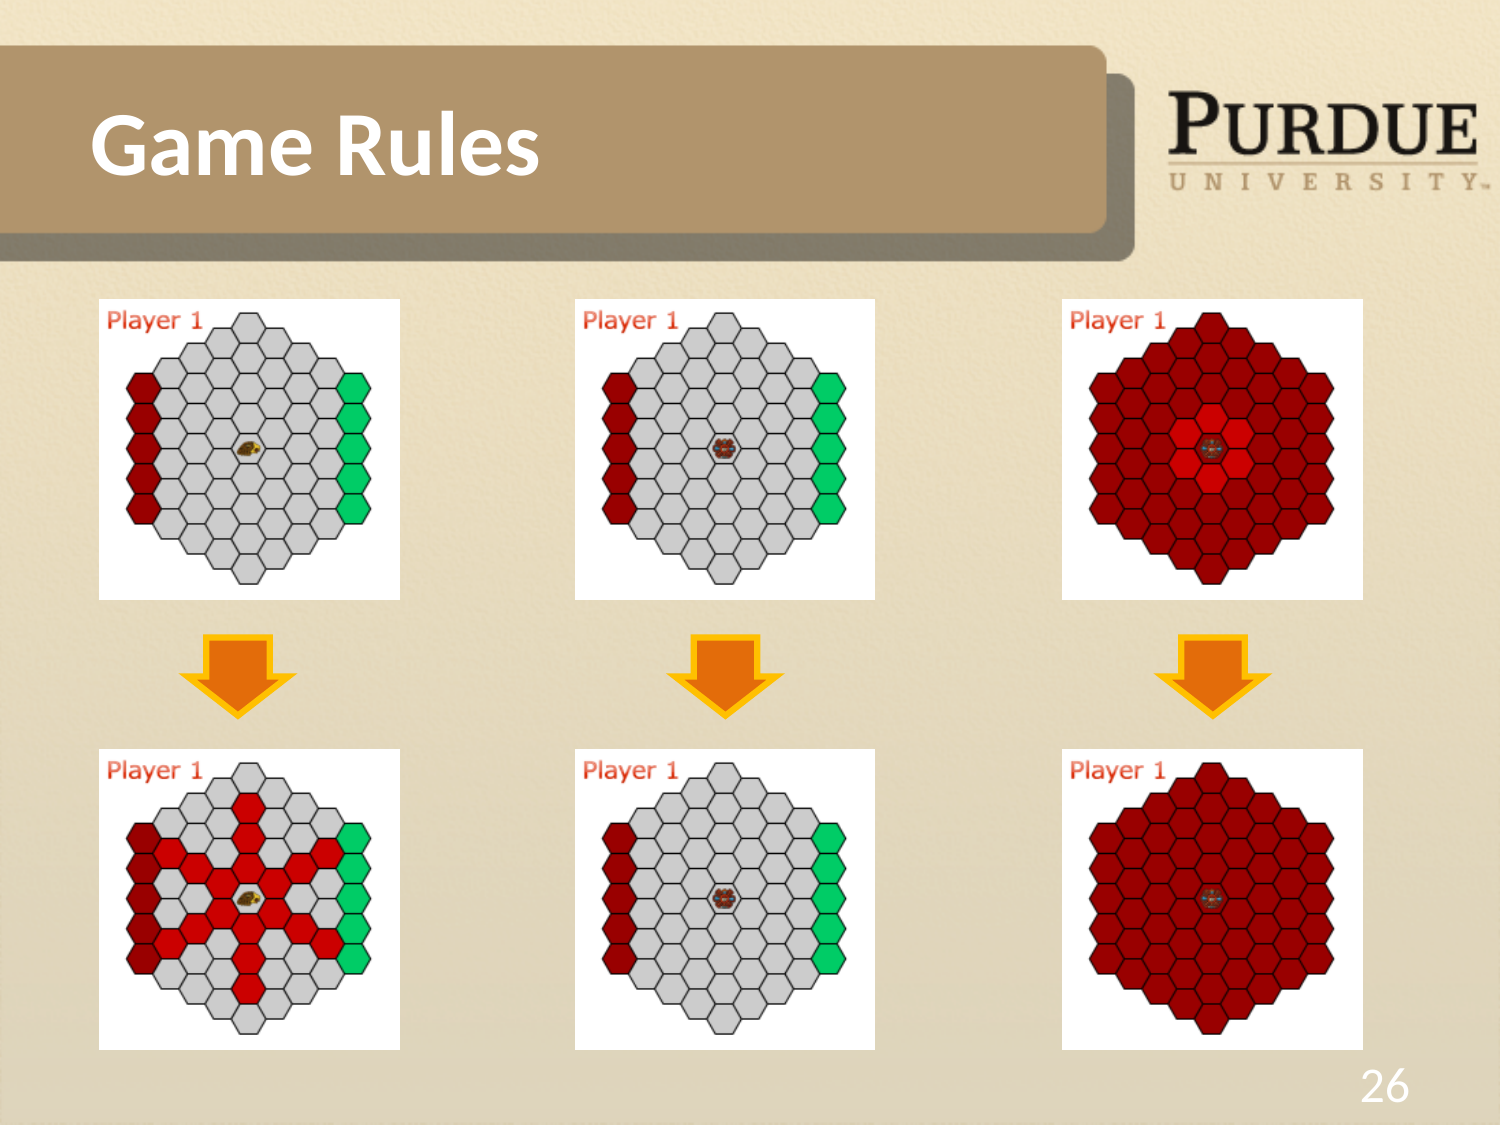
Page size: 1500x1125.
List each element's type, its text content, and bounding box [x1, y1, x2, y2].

text_box [1162, 637, 1264, 716]
list [75, 299, 1425, 1043]
slide_number 26 [1074, 1052, 1425, 1113]
text_box [187, 637, 289, 716]
picture [0, 0, 1500, 1125]
text_box [675, 637, 776, 716]
title Game Rules [75, 45, 1425, 233]
